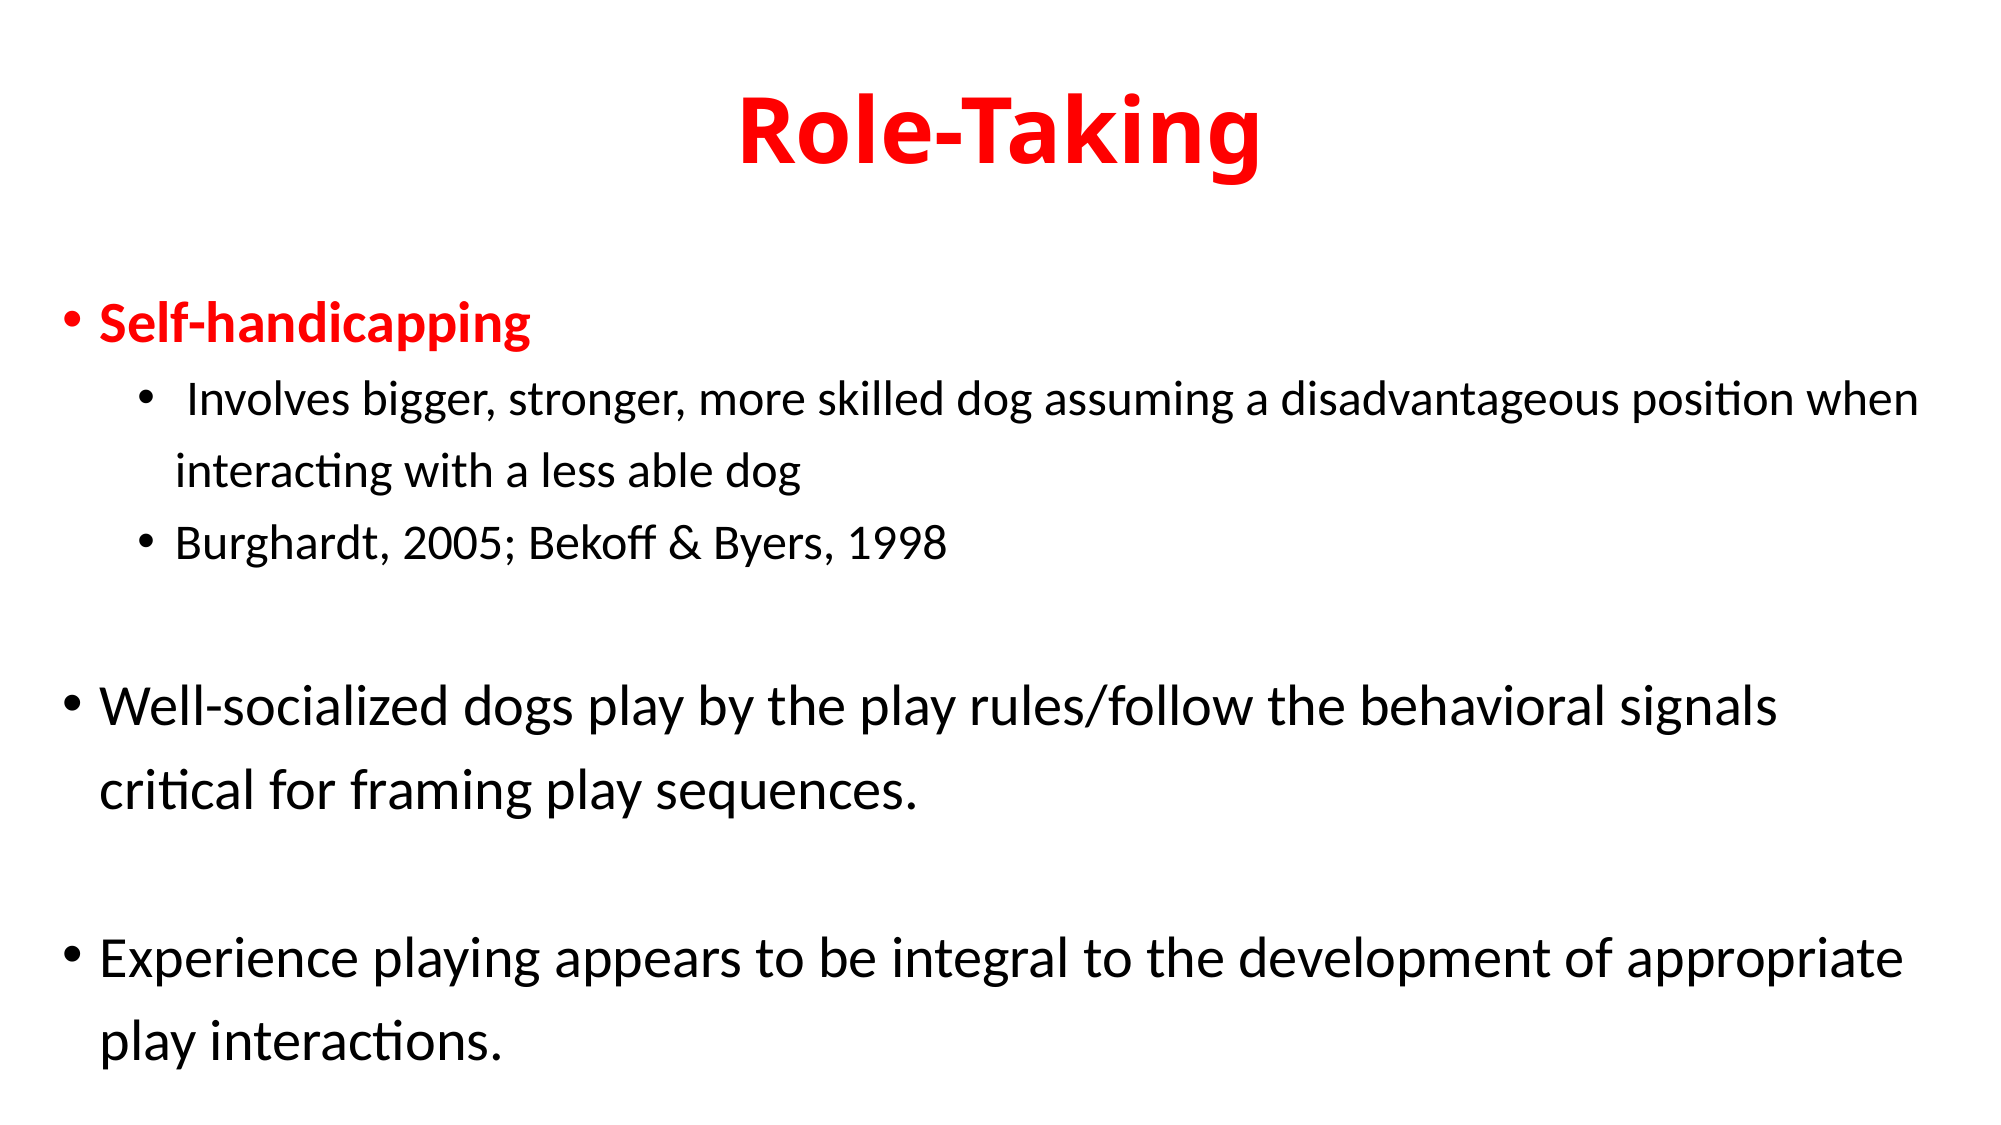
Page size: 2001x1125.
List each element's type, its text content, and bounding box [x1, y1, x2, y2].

title Role-Taking [137, 25, 1863, 243]
list Self-handicapping Involves bigger, stronger, more skilled dog assuming a disadvantageous position when interacting with a less able dog Burghardt, 2005; Bekoff & Byers, 1998 Well-socialized dogs play by the play rules/follow the behavioral signals critical for framing play sequences. Experience playing appears to be integral to the development of appropriate play interactions. [47, 262, 1961, 1088]
